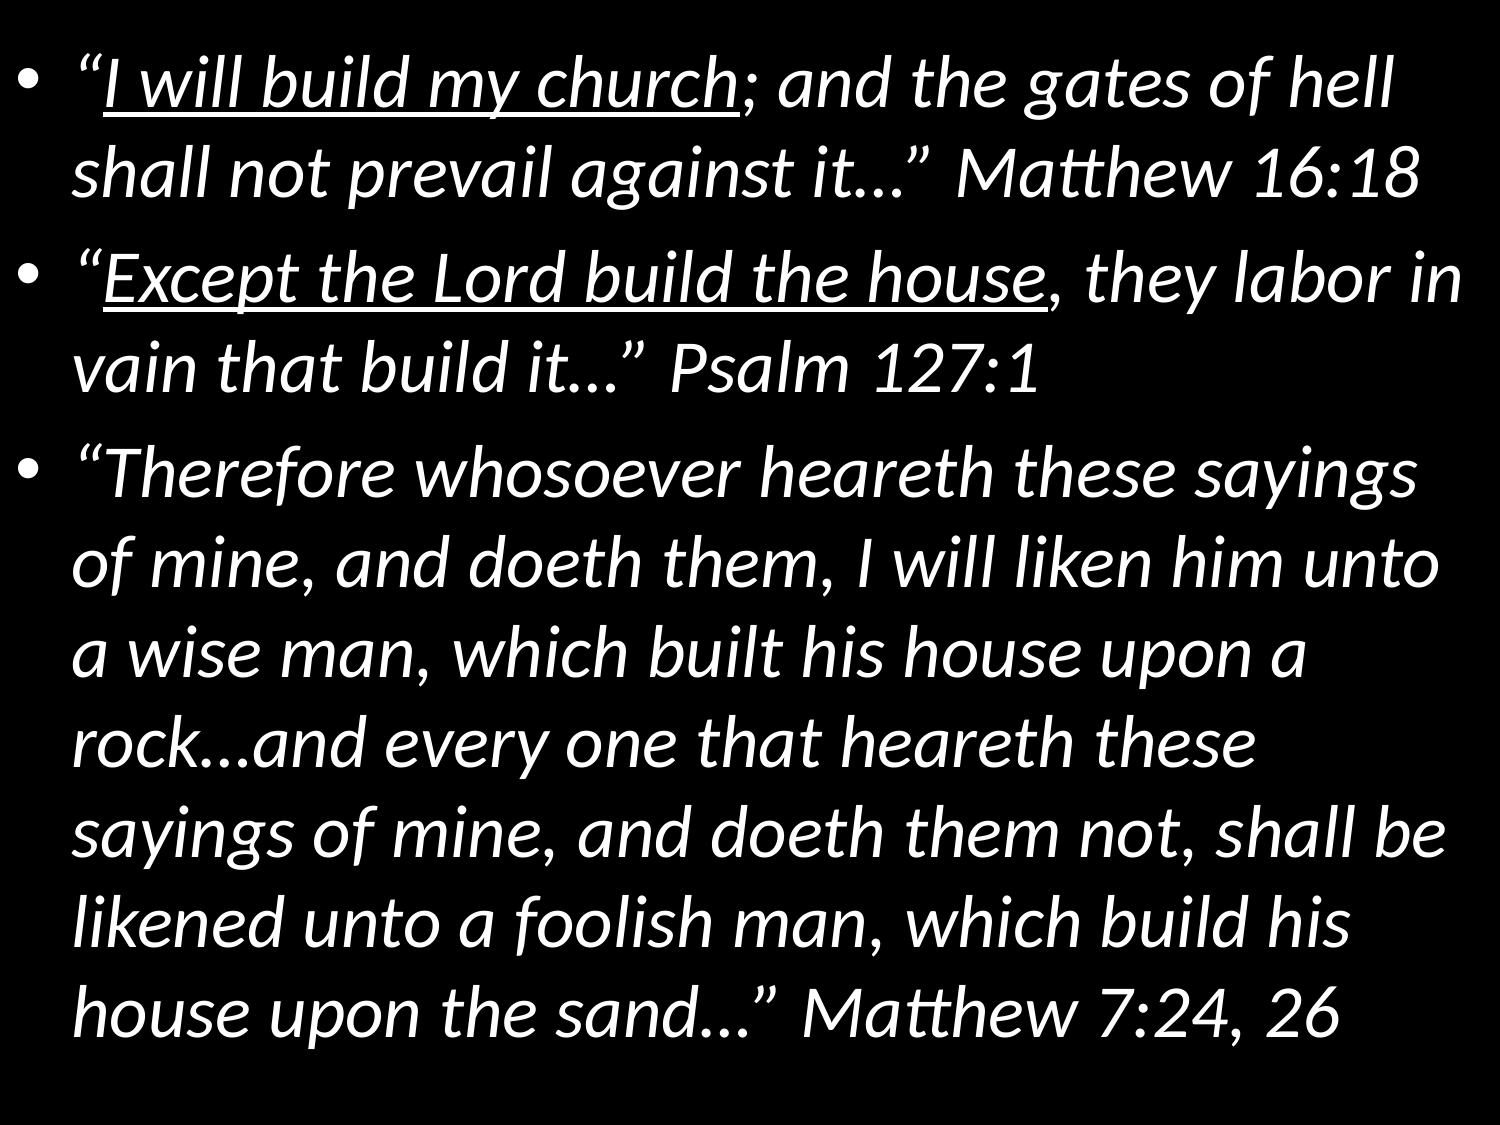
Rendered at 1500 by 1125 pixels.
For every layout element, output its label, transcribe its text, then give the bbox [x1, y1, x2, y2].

list “I will build my church; and the gates of hell shall not prevail against it…” Matthew 16:18 “Except the Lord build the house, they labor in vain that build it…” Psalm 127:1 “Therefore whosoever heareth these sayings of mine, and doeth them, I will liken him unto a wise man, which built his house upon a rock…and every one that heareth these sayings of mine, and doeth them not, shall be likened unto a foolish man, which build his house upon the sand…” Matthew 7:24, 26 [0, 24, 1500, 1125]
